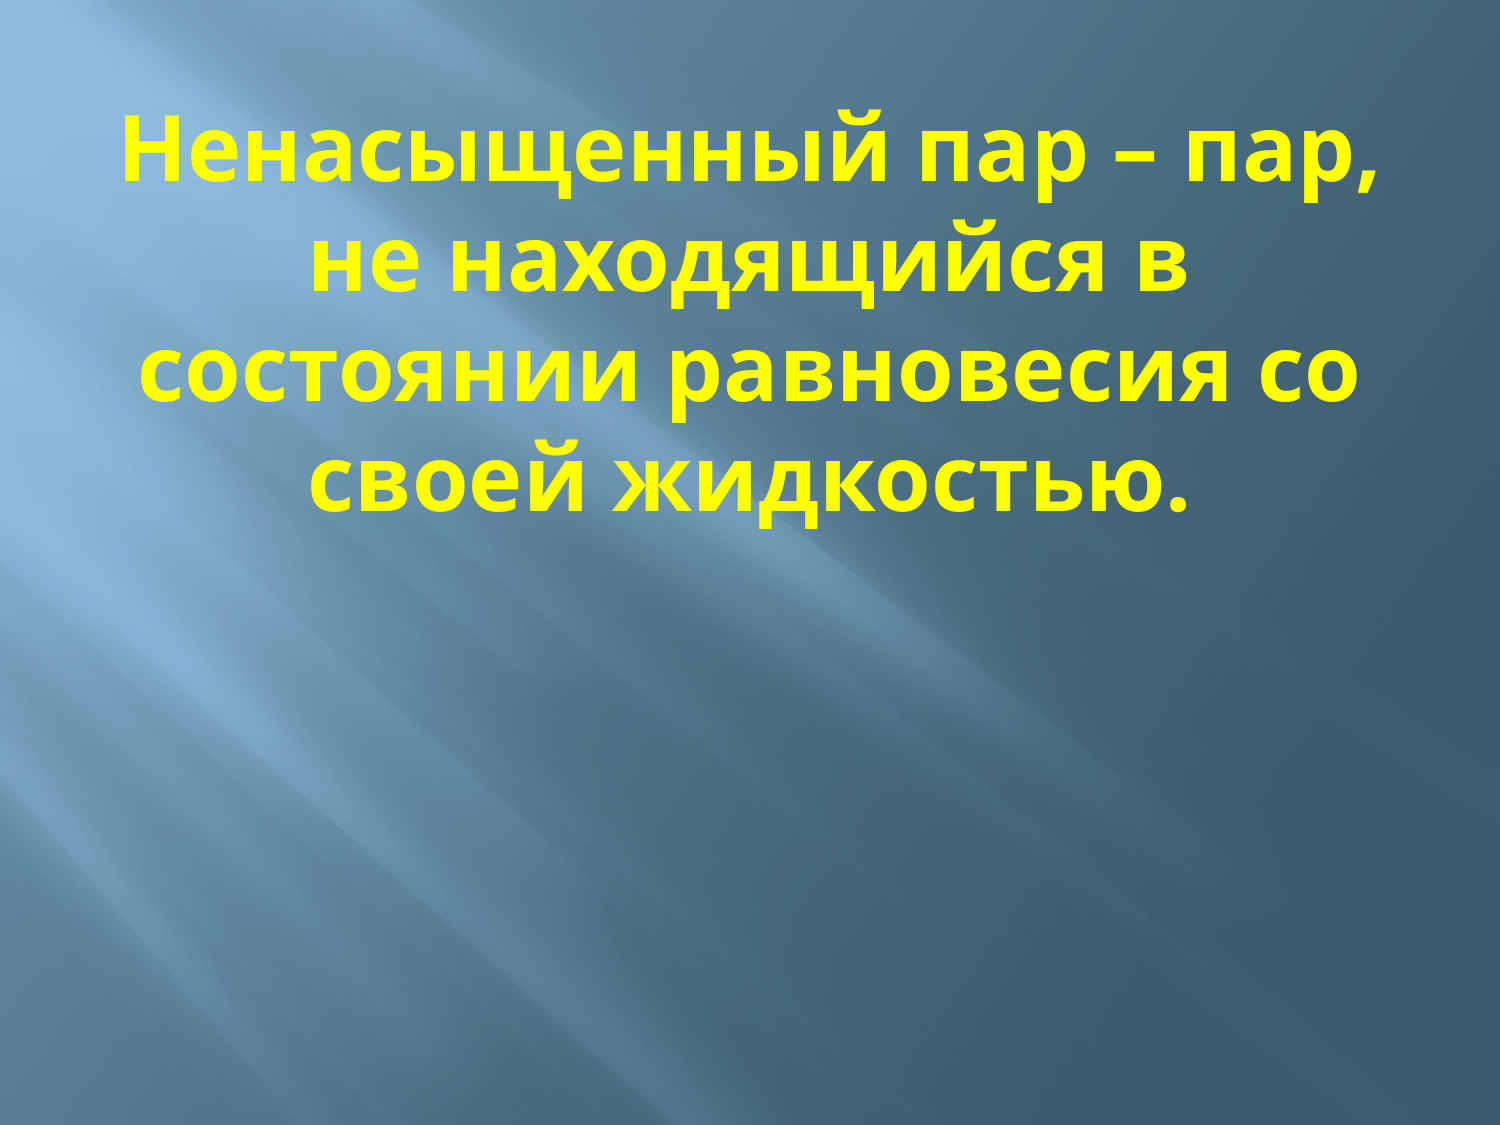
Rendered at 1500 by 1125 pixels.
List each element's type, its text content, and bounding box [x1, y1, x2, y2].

title Ненасыщенный пар – пар, не находящийся в состоянии равновесия со своей жидкостью. [75, 45, 1425, 575]
